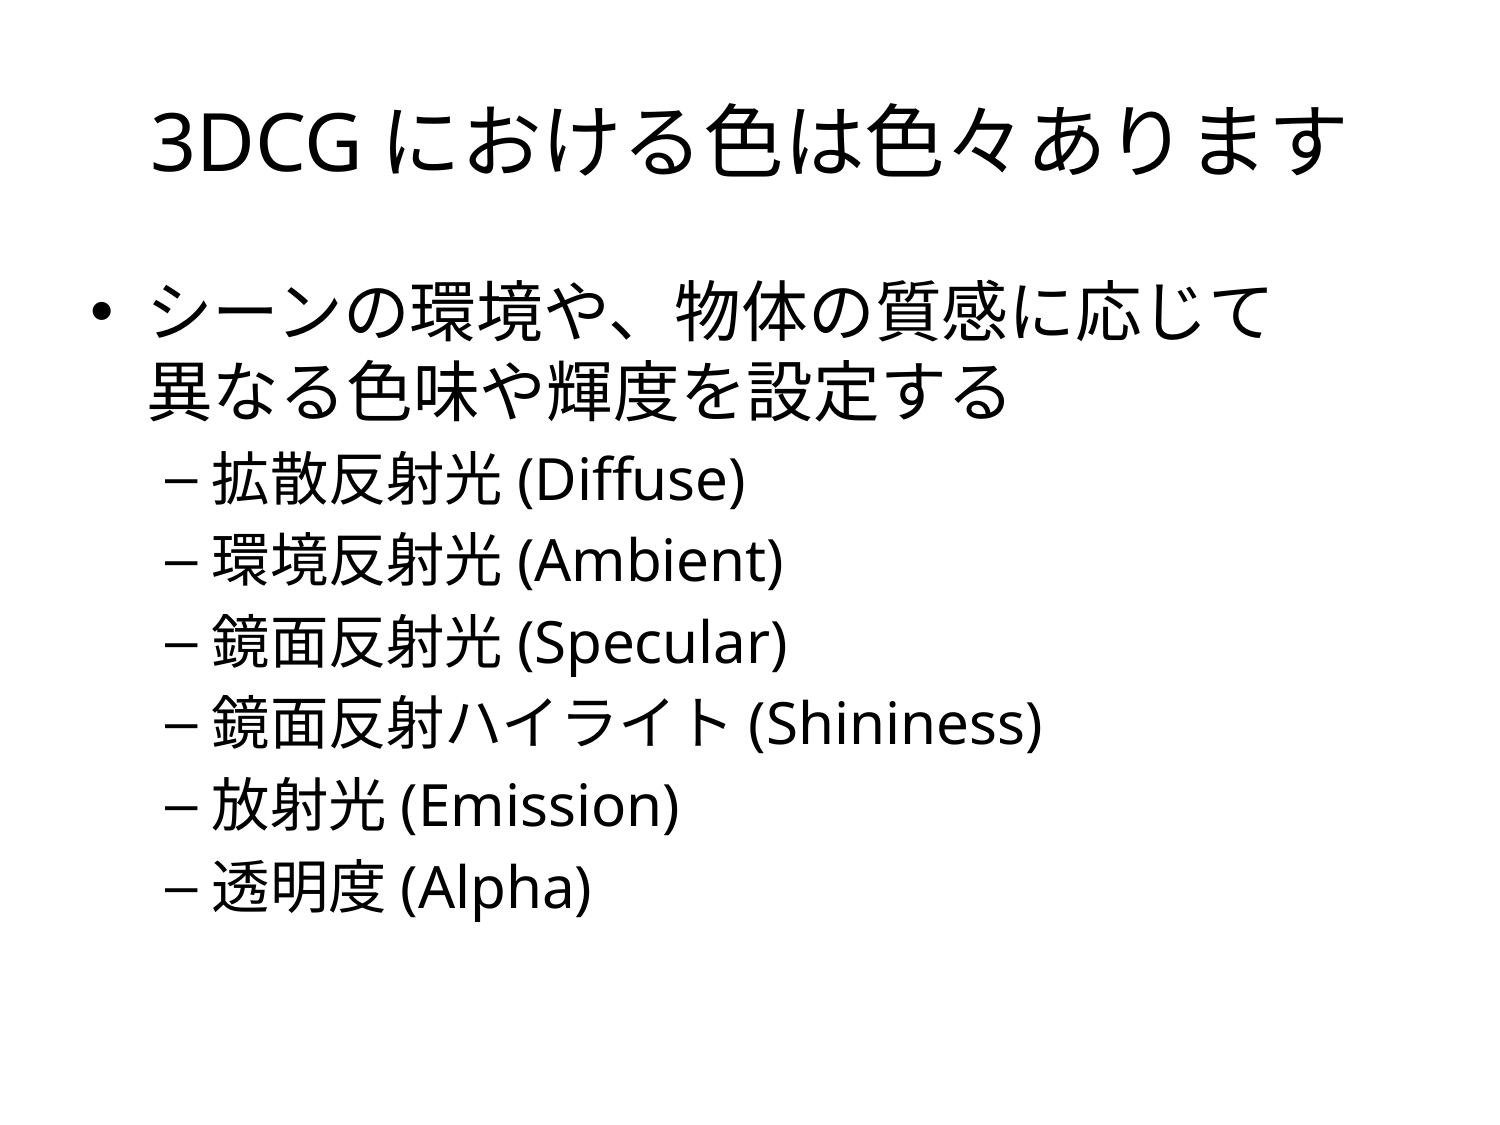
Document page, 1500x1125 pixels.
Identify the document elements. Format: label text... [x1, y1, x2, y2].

list シーンの環境や、物体の質感に応じて 異なる色味や輝度を設定する 拡散反射光(Diffuse) 環境反射光(Ambient) 鏡面反射光(Specular) 鏡面反射ハイライト(Shininess) 放射光(Emission) 透明度(Alpha) [75, 262, 1425, 1005]
title 3DCGにおける色は色々あります [75, 45, 1425, 233]
